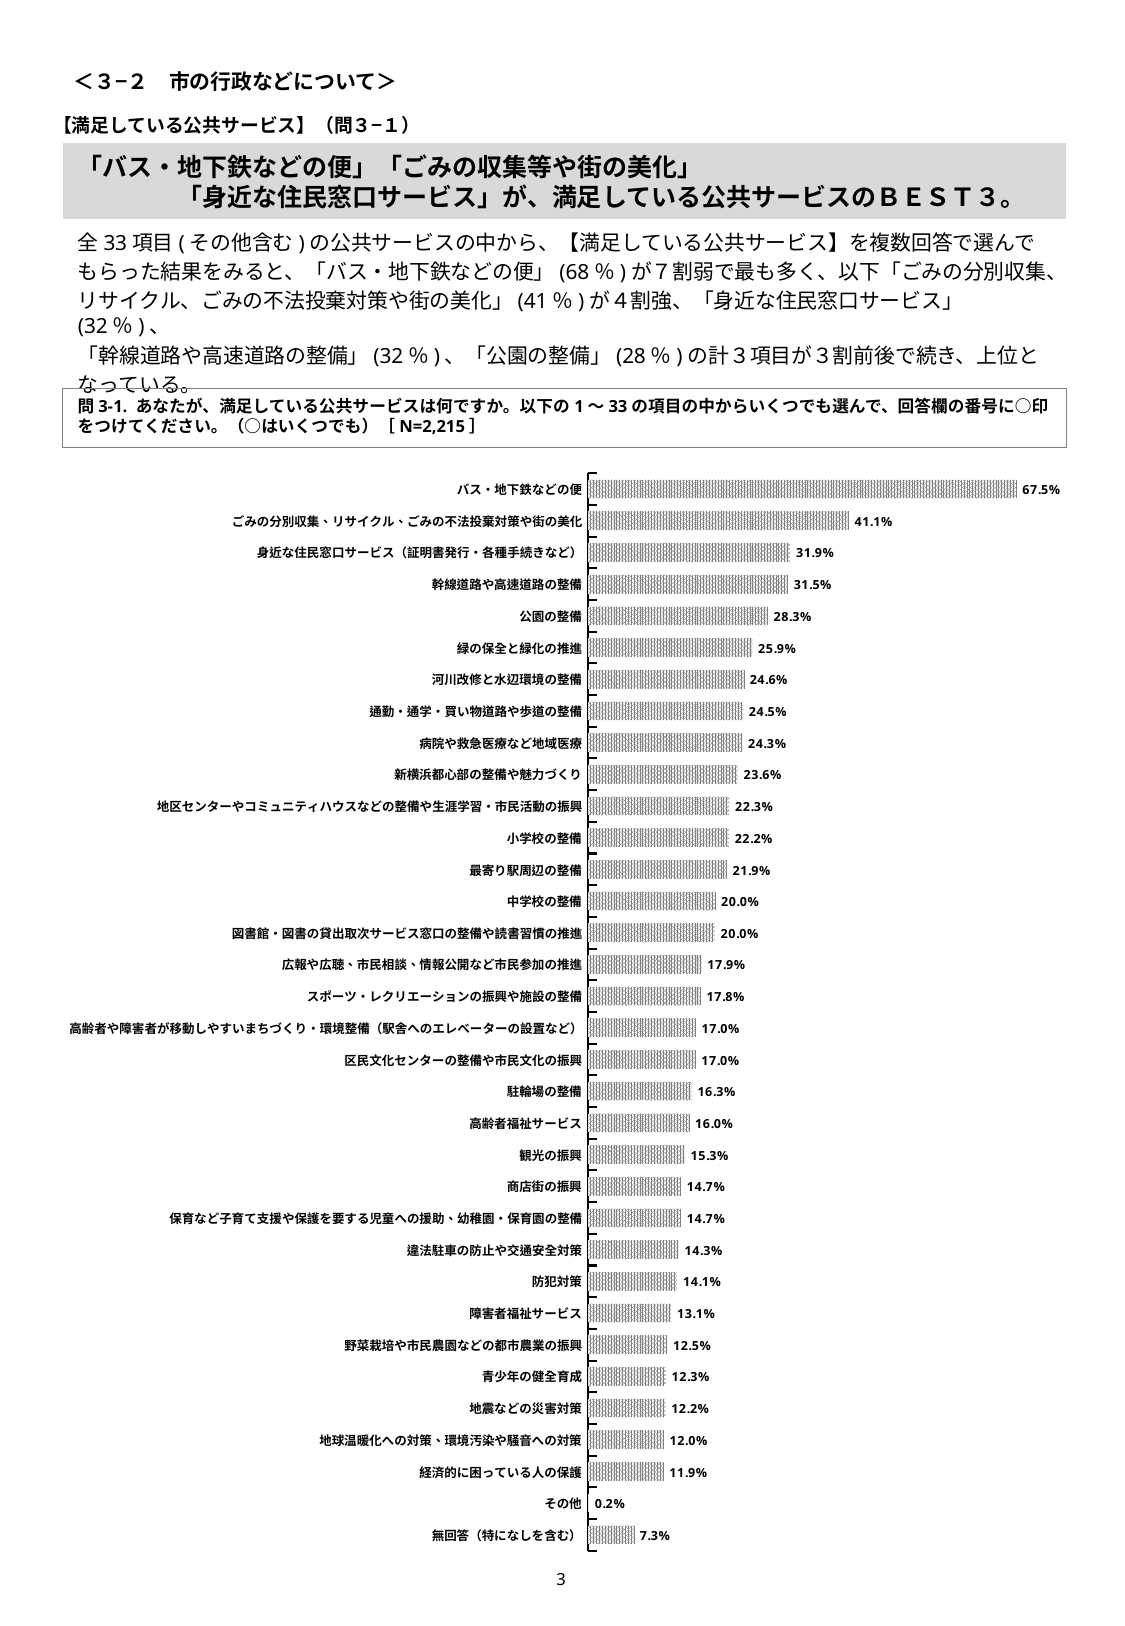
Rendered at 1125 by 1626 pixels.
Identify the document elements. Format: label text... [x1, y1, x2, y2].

text_box ＜３−２ 市の行政などについて＞ [58, 45, 1045, 117]
slide_number 2 [429, 1576, 693, 1624]
title 「バス・地下鉄などの便」「ごみの収集等や街の美化」 「身近な住民窓口サービス」が、満足している公共サービスのＢＥＳＴ３。 [62, 142, 1067, 220]
text_box 【満足している公共サービス】（問３−１） [38, 105, 925, 144]
text_box 問3-1. あなたが、満足している公共サービスは何ですか。以下の1～33の項目の中からいくつでも選んで、回答欄の番号に○印をつけてください。（○はいくつでも）［N=2,215］ [62, 388, 1067, 445]
chart [58, 447, 1123, 1569]
subtitle 全33項目(その他含む)の公共サービスの中から、【満足している公共サービス】を複数回答で選んで もらった結果をみると、「バス・地下鉄などの便」(68％)が７割弱で最も多く、以下「ごみの分別収集、 リサイクル、ごみの不法投棄対策や街の美化」(41％)が４割強、「身近な住民窓口サービス」(32％)、 「幹線道路や高速道路の整備」(32％)、「公園の整備」(28％)の計３項目が３割前後で続き、上位と なっている。 [62, 222, 1067, 385]
